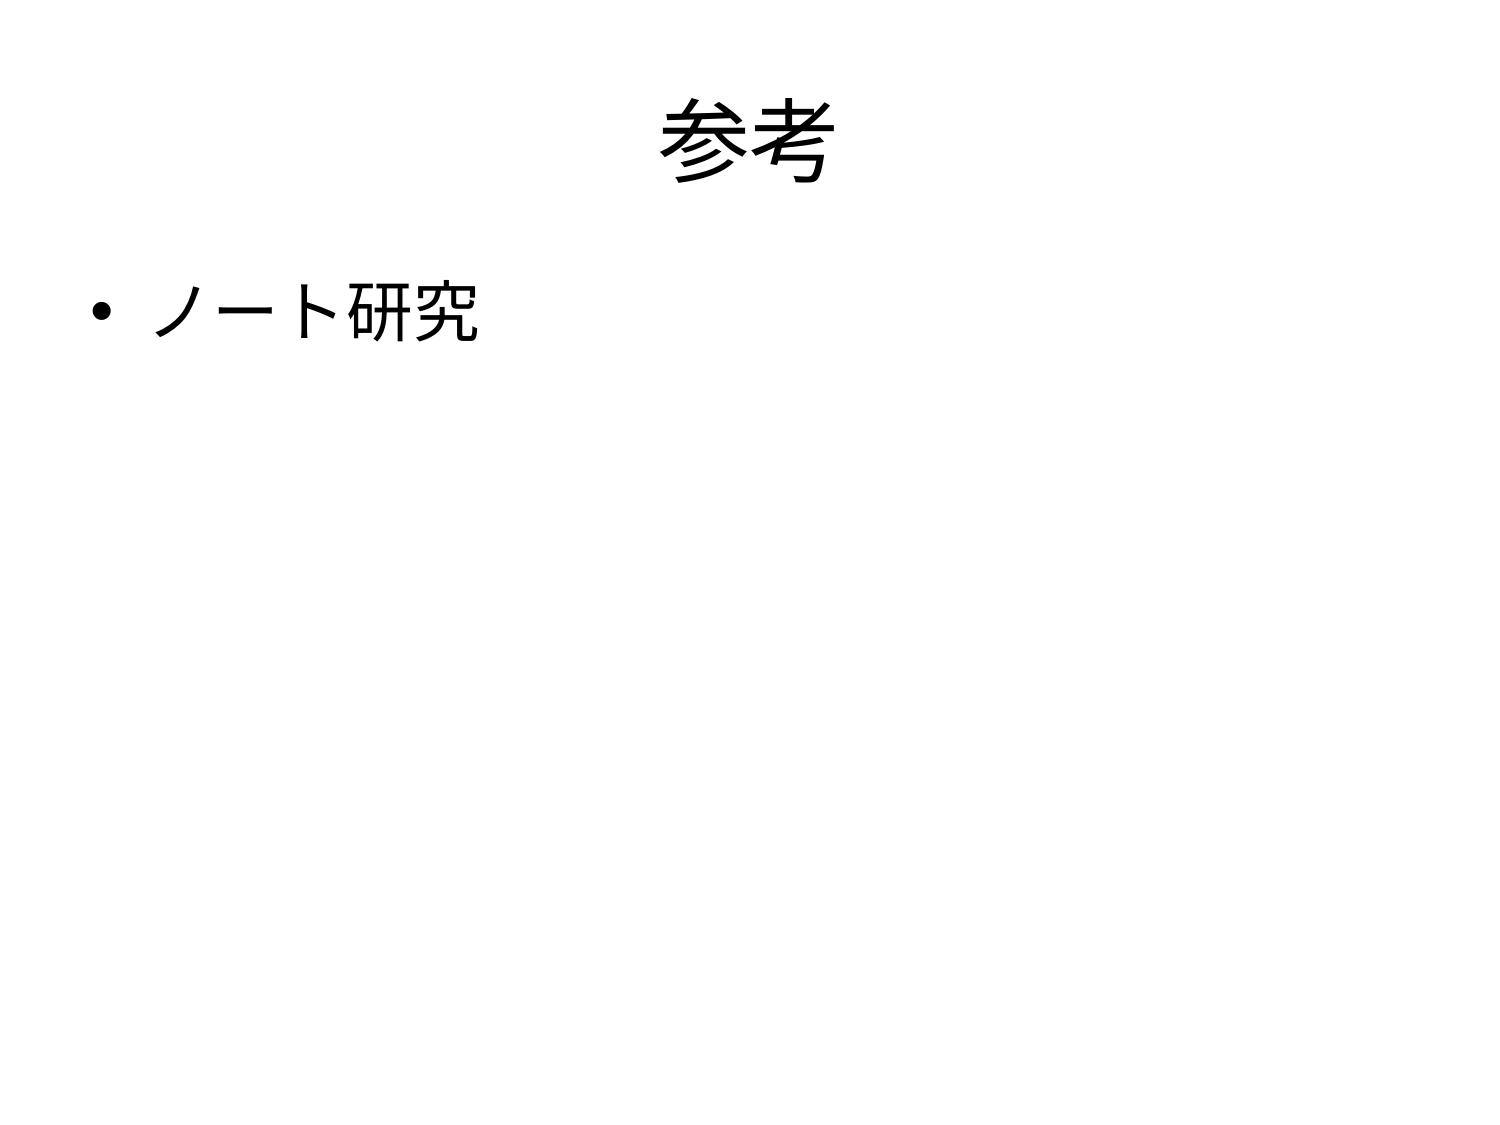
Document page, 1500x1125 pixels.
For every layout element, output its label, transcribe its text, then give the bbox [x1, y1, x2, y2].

list ノート研究 [75, 262, 1425, 1005]
title 参考 [75, 45, 1425, 233]
